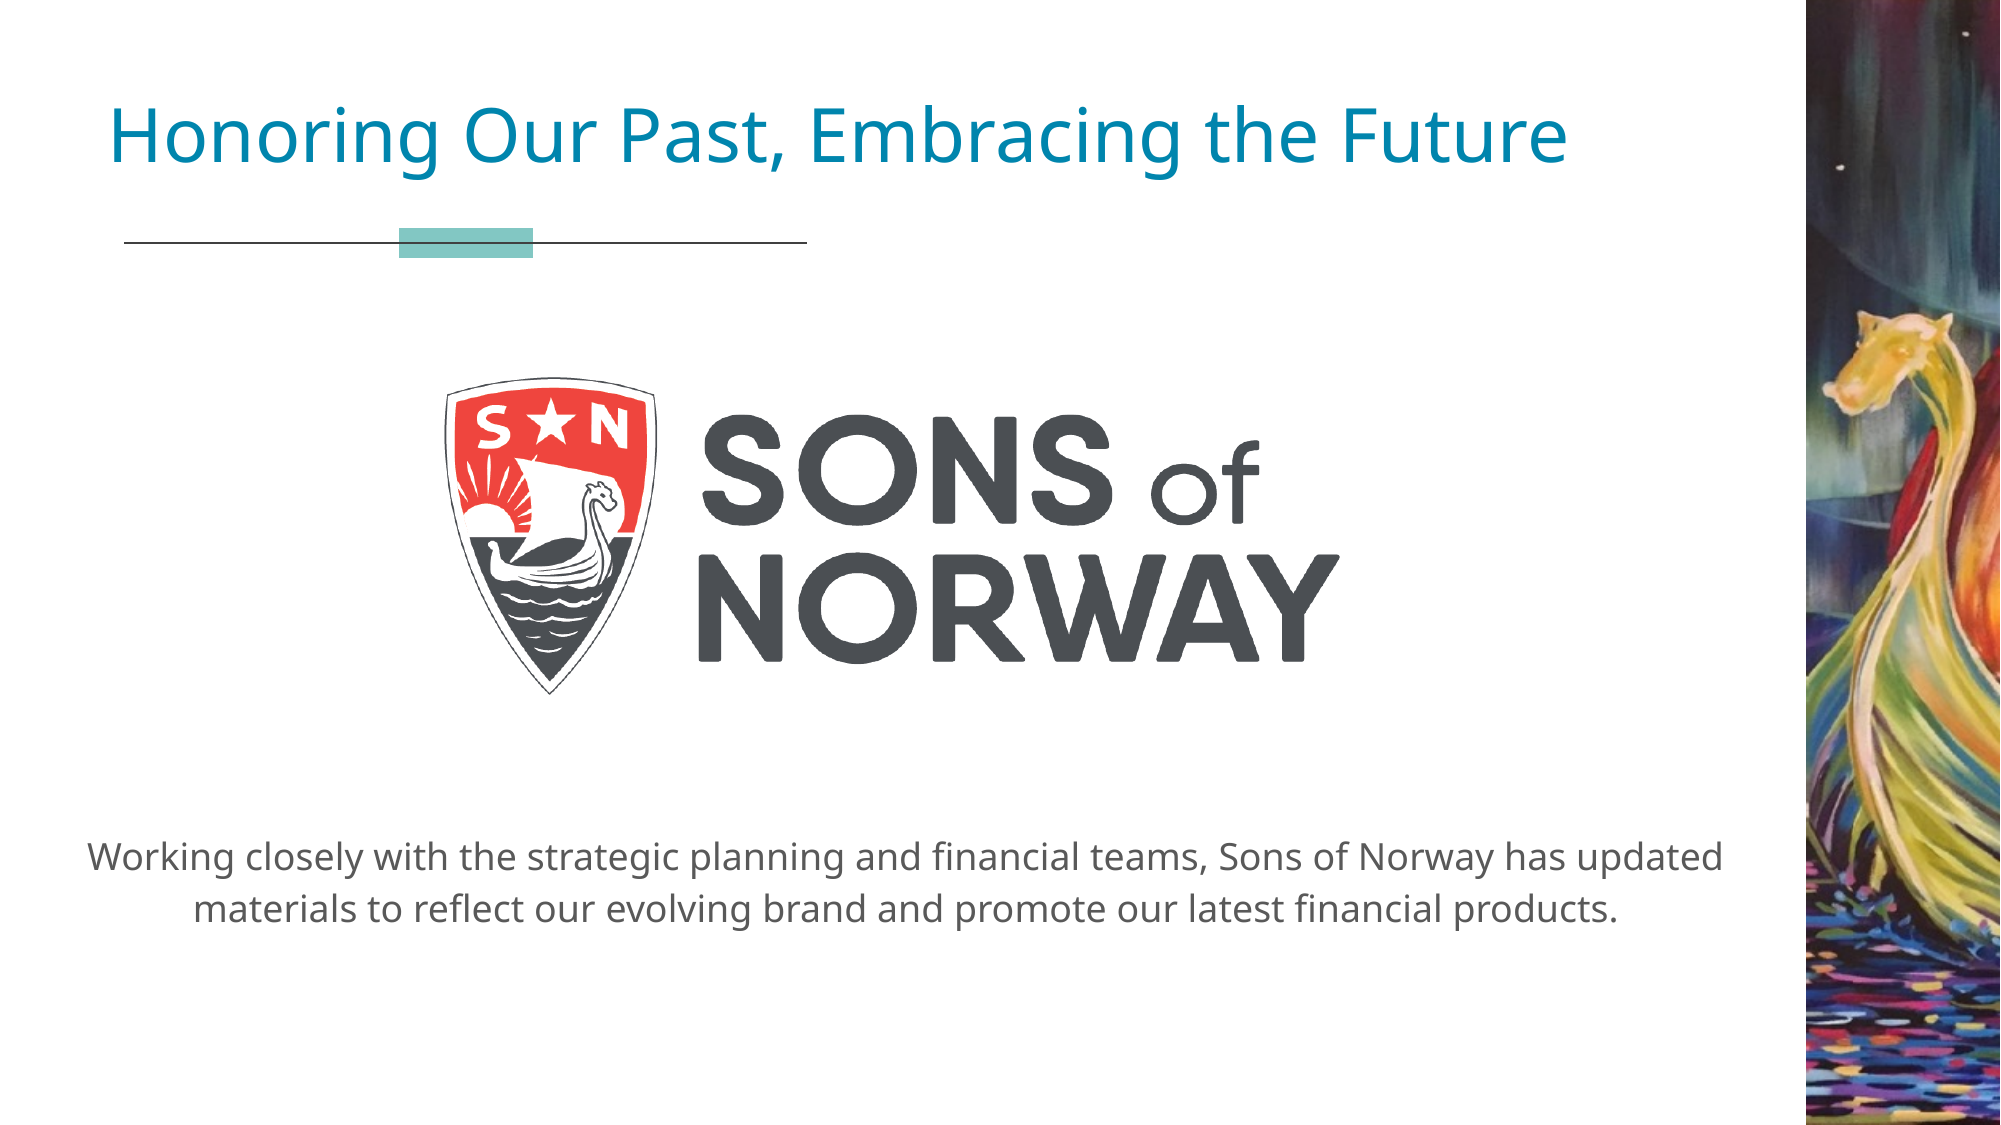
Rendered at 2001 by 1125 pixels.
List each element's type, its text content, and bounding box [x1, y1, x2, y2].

text_box Honoring Our Past, Embracing the Future [87, 67, 1723, 229]
picture [1806, 0, 2000, 1125]
picture [444, 377, 1340, 695]
text_box Working closely with the strategic planning and financial teams, Sons of Norway has updated materials to reflect our evolving brand and promote our latest financial products. [47, 799, 1765, 1023]
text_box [124, 228, 808, 258]
